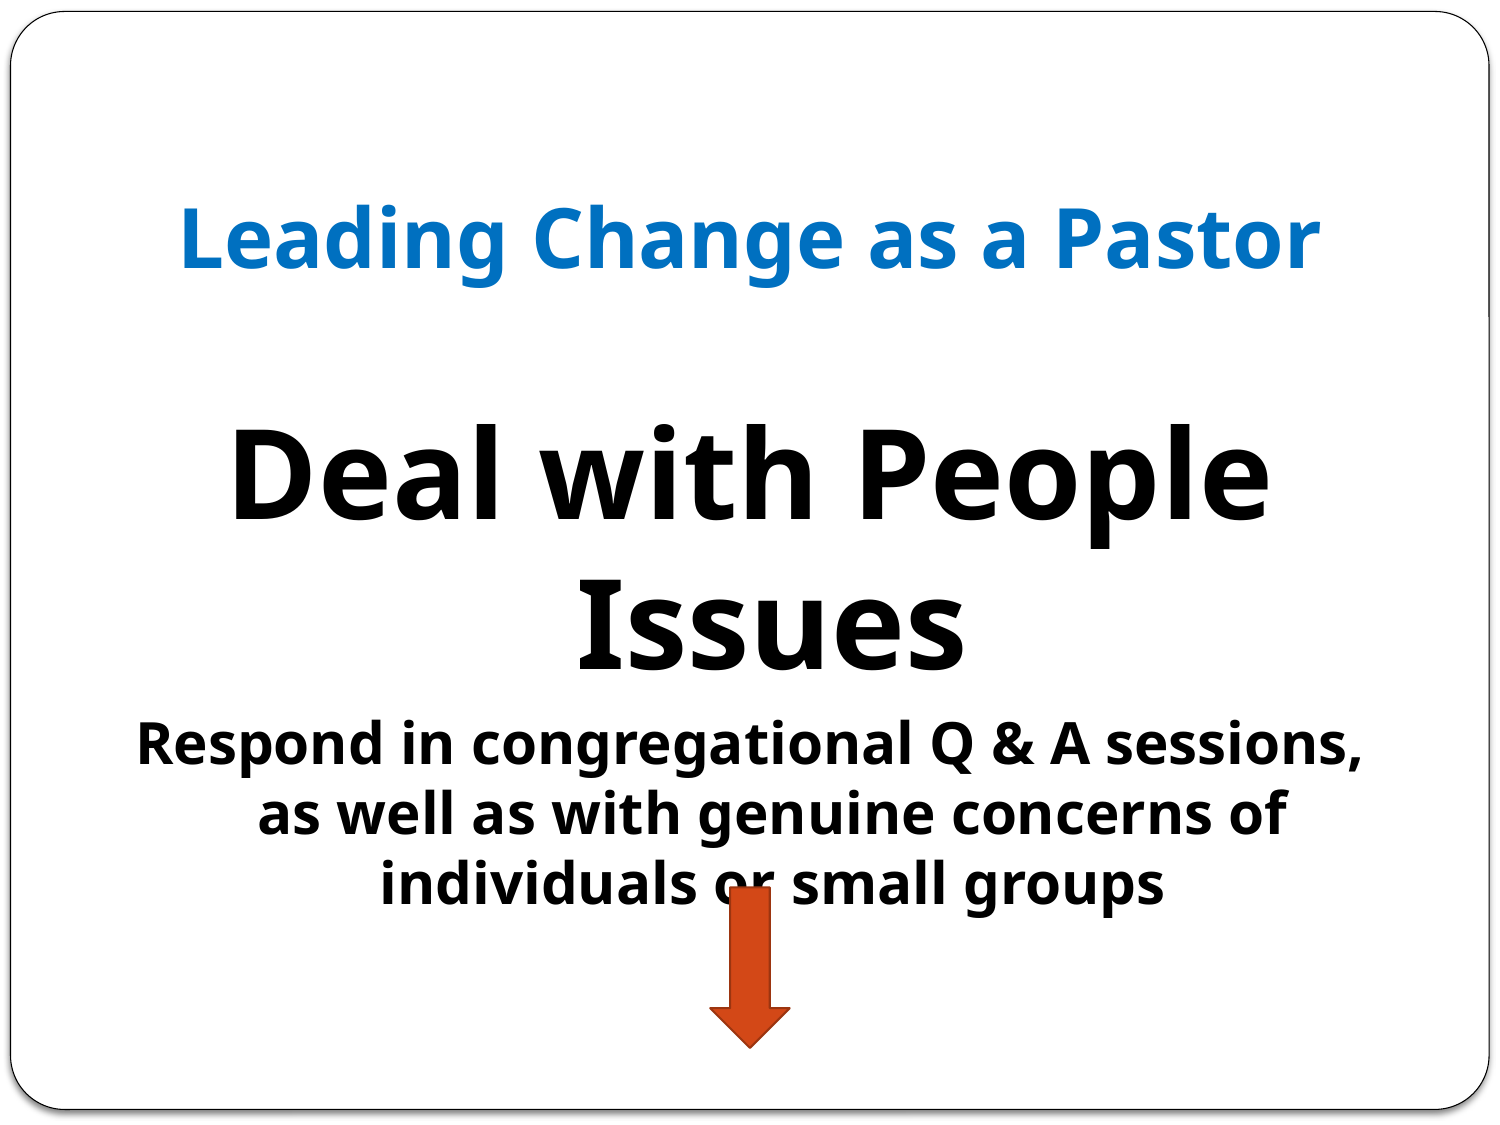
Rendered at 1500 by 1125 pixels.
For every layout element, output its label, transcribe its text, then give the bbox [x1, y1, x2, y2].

text_box [709, 886, 791, 1049]
title Leading Change as a Pastor [112, 112, 1388, 224]
list Deal with People Issues Respond in congregational Q & A sessions, as well as with genuine concerns of individuals or small groups [112, 224, 1388, 975]
